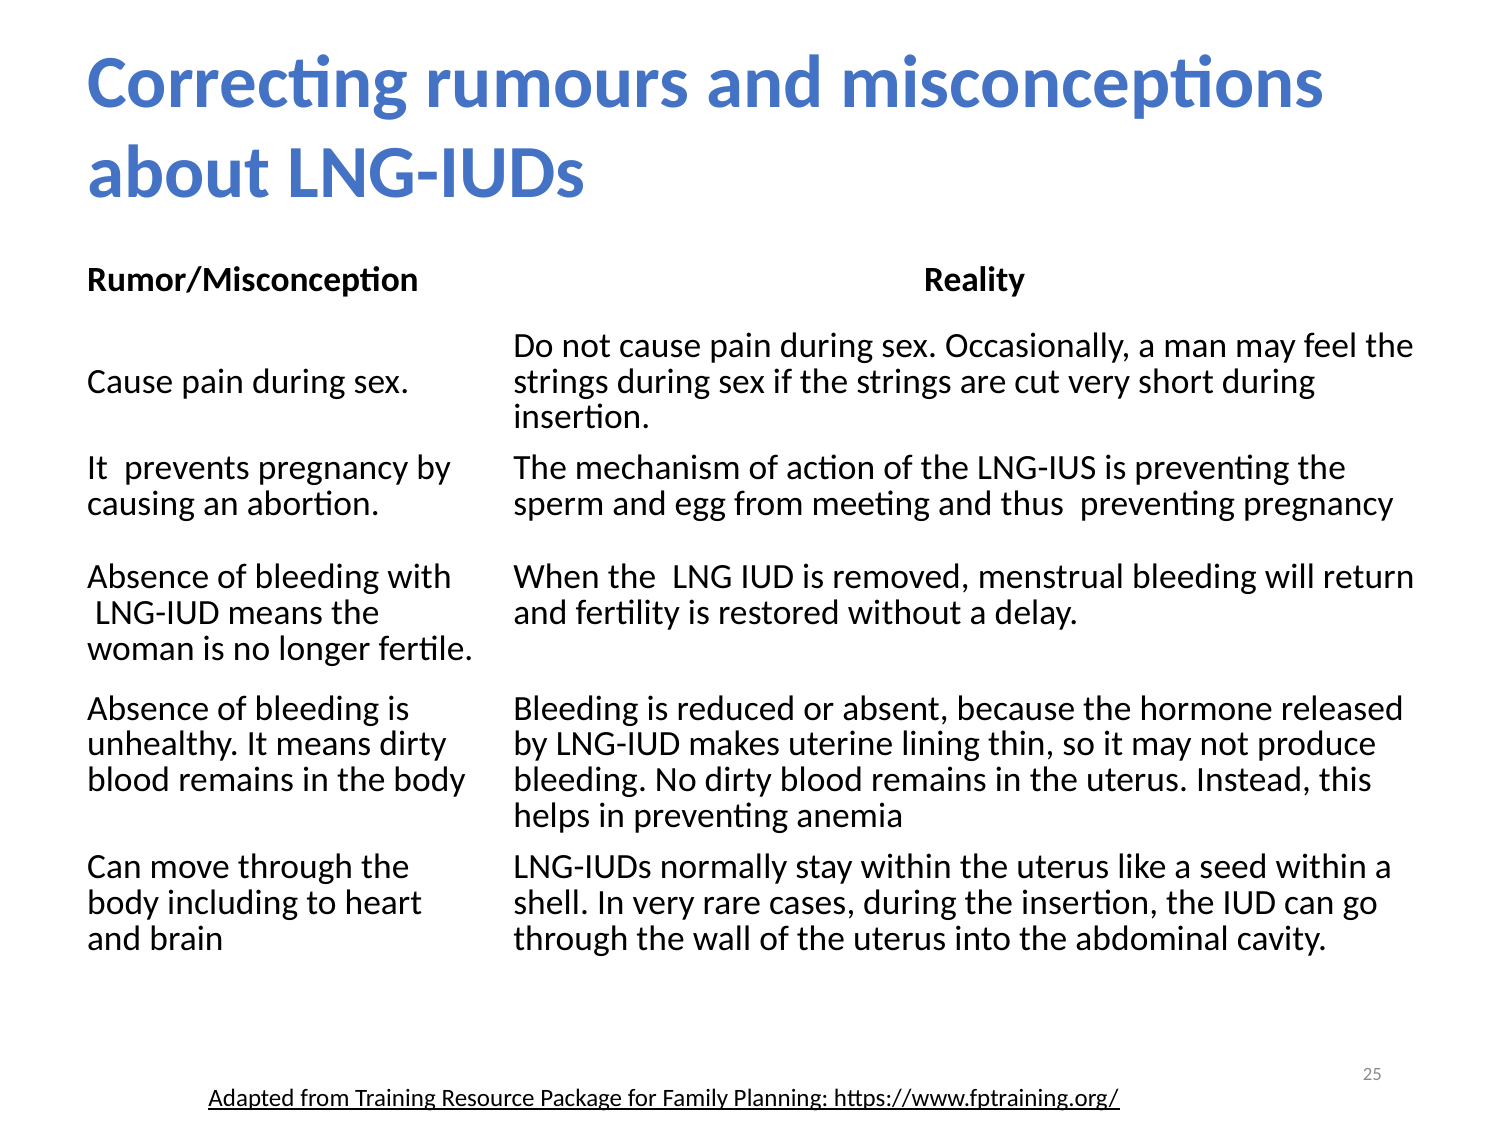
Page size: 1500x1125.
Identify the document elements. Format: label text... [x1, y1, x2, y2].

text_box Adapted from Training Resource Package for Family Planning: https://www.fptraining.org/ [193, 1073, 1235, 1115]
table_cell Do not cause pain during sex. Occasionally, a man may feel the strings during sex if the strings are cut very short during insertion. [498, 323, 1459, 445]
table_header Reality [498, 257, 1459, 323]
slide_number 25 [1059, 1042, 1397, 1103]
table_cell Absence of bleeding is unhealthy. It means dirty blood remains in the body [72, 686, 498, 844]
table_header Rumor/Misconception [72, 257, 498, 323]
text_box Correcting rumours and misconceptions about LNG-IUDs [72, 25, 1460, 221]
table_cell It prevents pregnancy by causing an abortion. [72, 445, 498, 554]
table_cell When the LNG IUD is removed, menstrual bleeding will return and fertility is restored without a delay. [498, 554, 1459, 686]
table_cell Bleeding is reduced or absent, because the hormone released by LNG-IUD makes uterine lining thin, so it may not produce bleeding. No dirty blood remains in the uterus. Instead, this helps in preventing anemia [498, 686, 1459, 844]
table_cell The mechanism of action of the LNG-IUS is preventing the sperm and egg from meeting and thus preventing pregnancy [498, 445, 1459, 554]
table_cell Absence of bleeding with LNG-IUD means the woman is no longer fertile. [72, 554, 498, 686]
table_cell Can move through the body including to heart and brain [72, 844, 498, 1003]
table_cell Cause pain during sex. [72, 323, 498, 445]
table_cell LNG-IUDs normally stay within the uterus like a seed within a shell. In very rare cases, during the insertion, the IUD can go through the wall of the uterus into the abdominal cavity. [498, 844, 1459, 1003]
